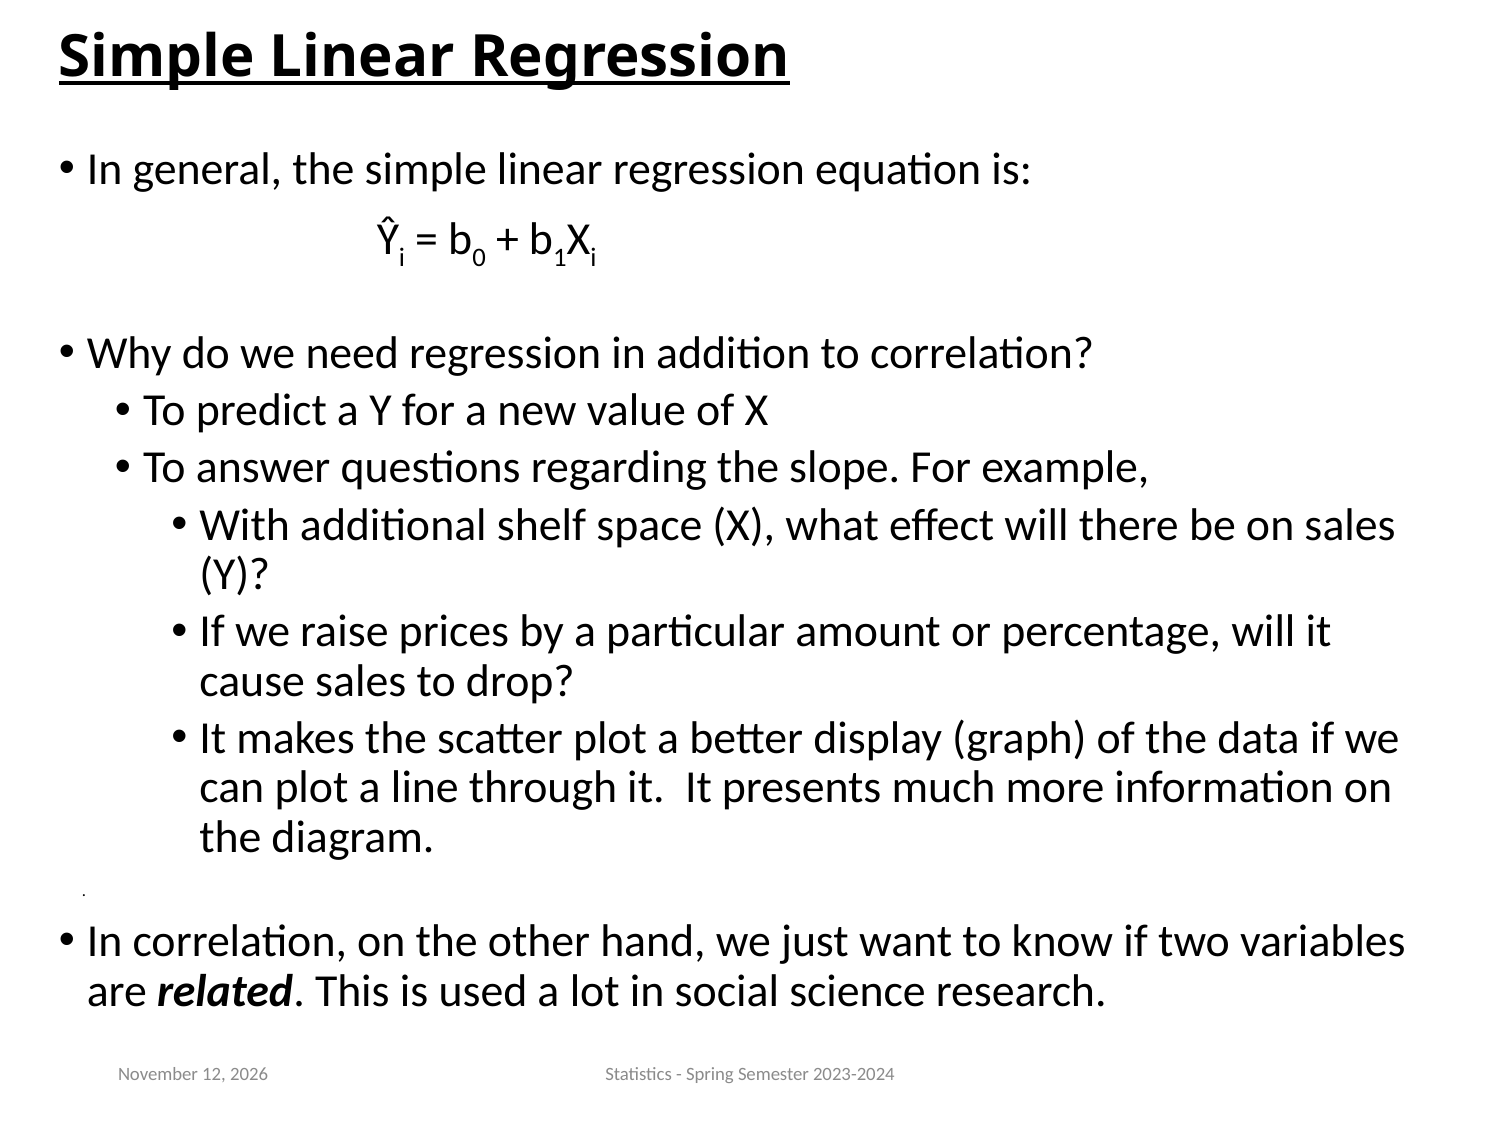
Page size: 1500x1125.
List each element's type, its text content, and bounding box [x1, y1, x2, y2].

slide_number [103, 1042, 441, 1103]
list In general, the simple linear regression equation is: Ŷi = b0 + b1Xi Why do we need regression in addition to correlation? To predict a Y for a new value of X To answer questions regarding the slope. For example, With additional shelf space (X), what effect will there be on sales (Y)? If we raise prices by a particular amount or percentage, will it cause sales to drop? It makes the scatter plot a better display (graph) of the data if we can plot a line through it. It presents much more information on the diagram. . In correlation, on the other hand, we just want to know if two variables are related. This is used a lot in social science research. [43, 137, 1457, 1103]
title Simple Linear Regression [43, 0, 1338, 116]
footer Statistics - Spring Semester 2023-2024 [496, 1042, 1004, 1103]
